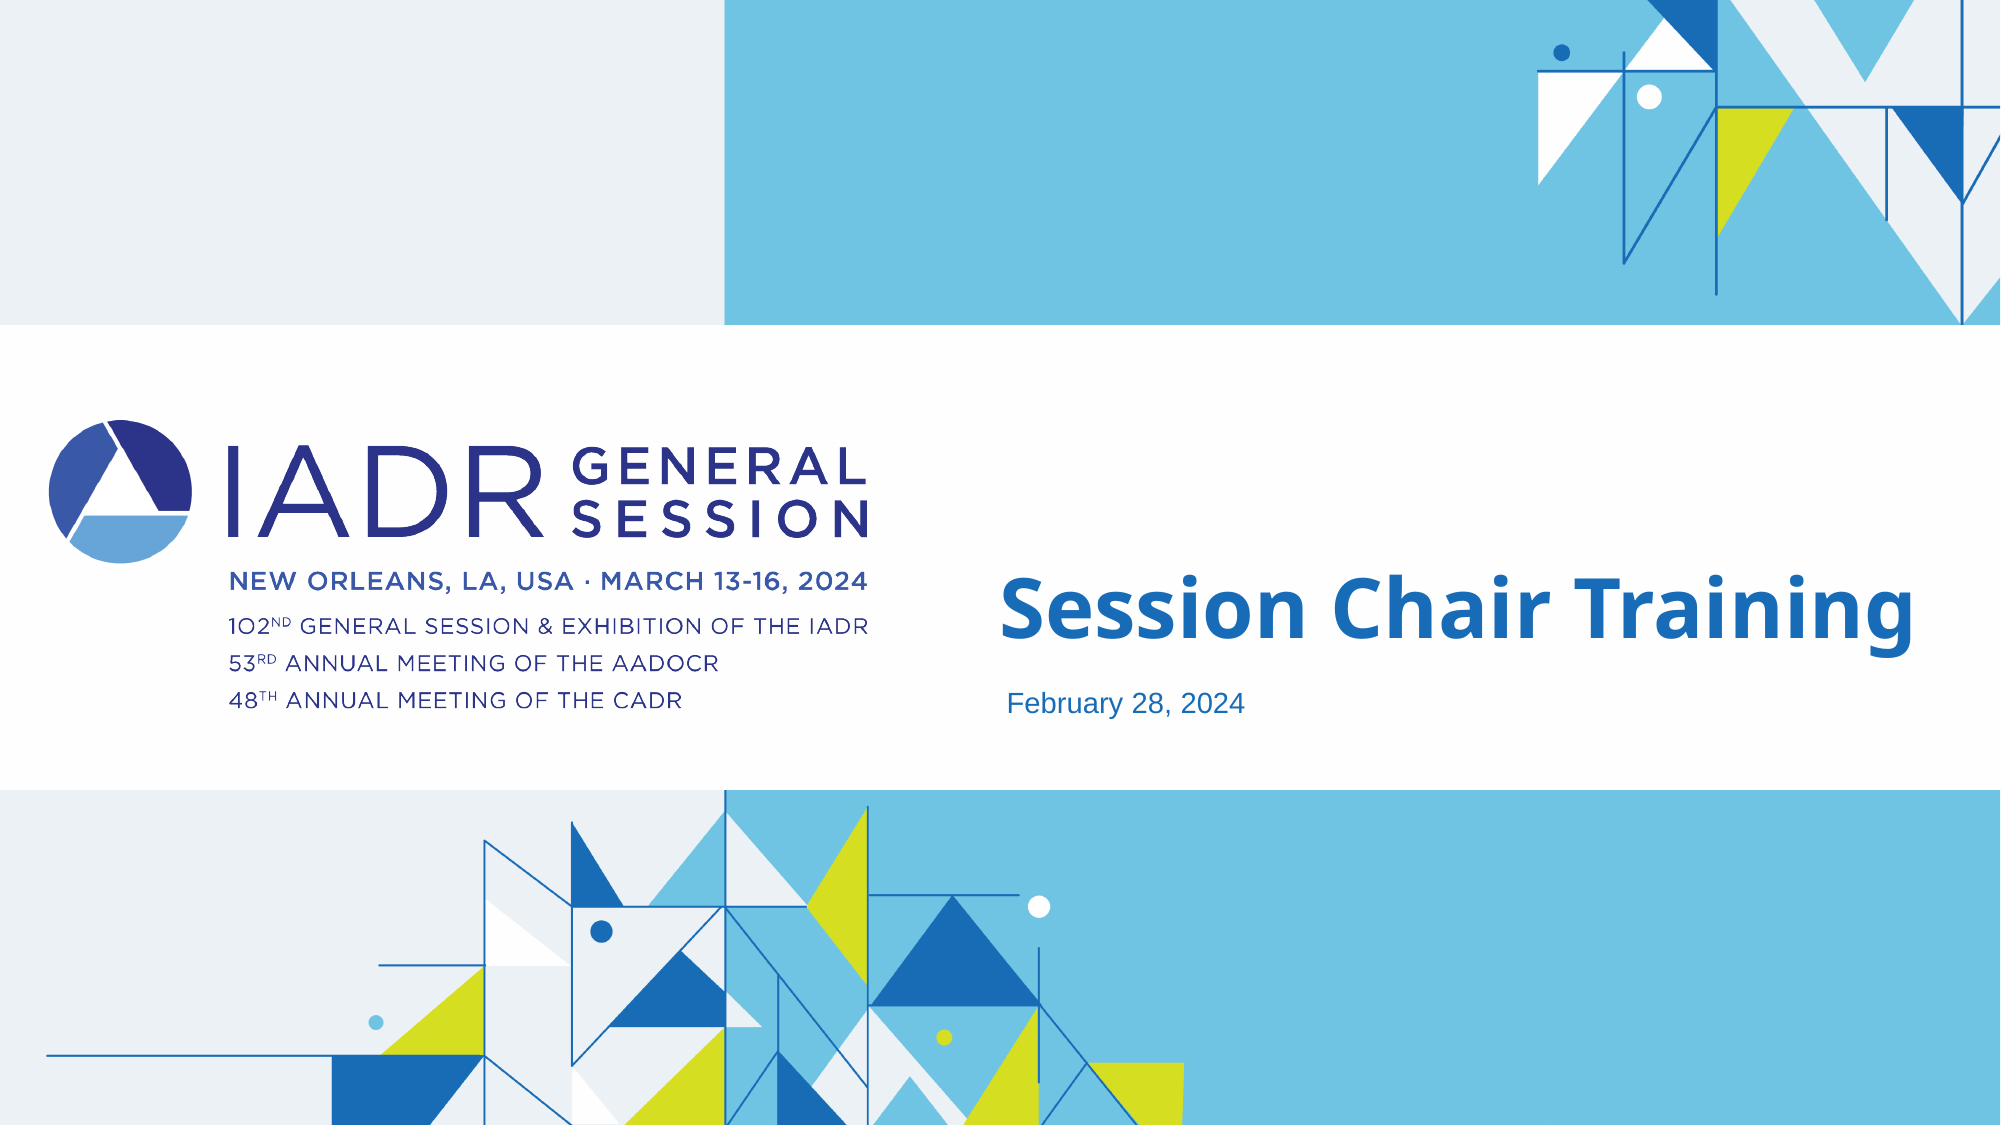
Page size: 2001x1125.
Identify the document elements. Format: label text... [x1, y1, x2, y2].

picture [0, 0, 2001, 1125]
title Session Chair Training [984, 354, 1990, 667]
list February 28, 2024 [991, 682, 1380, 737]
